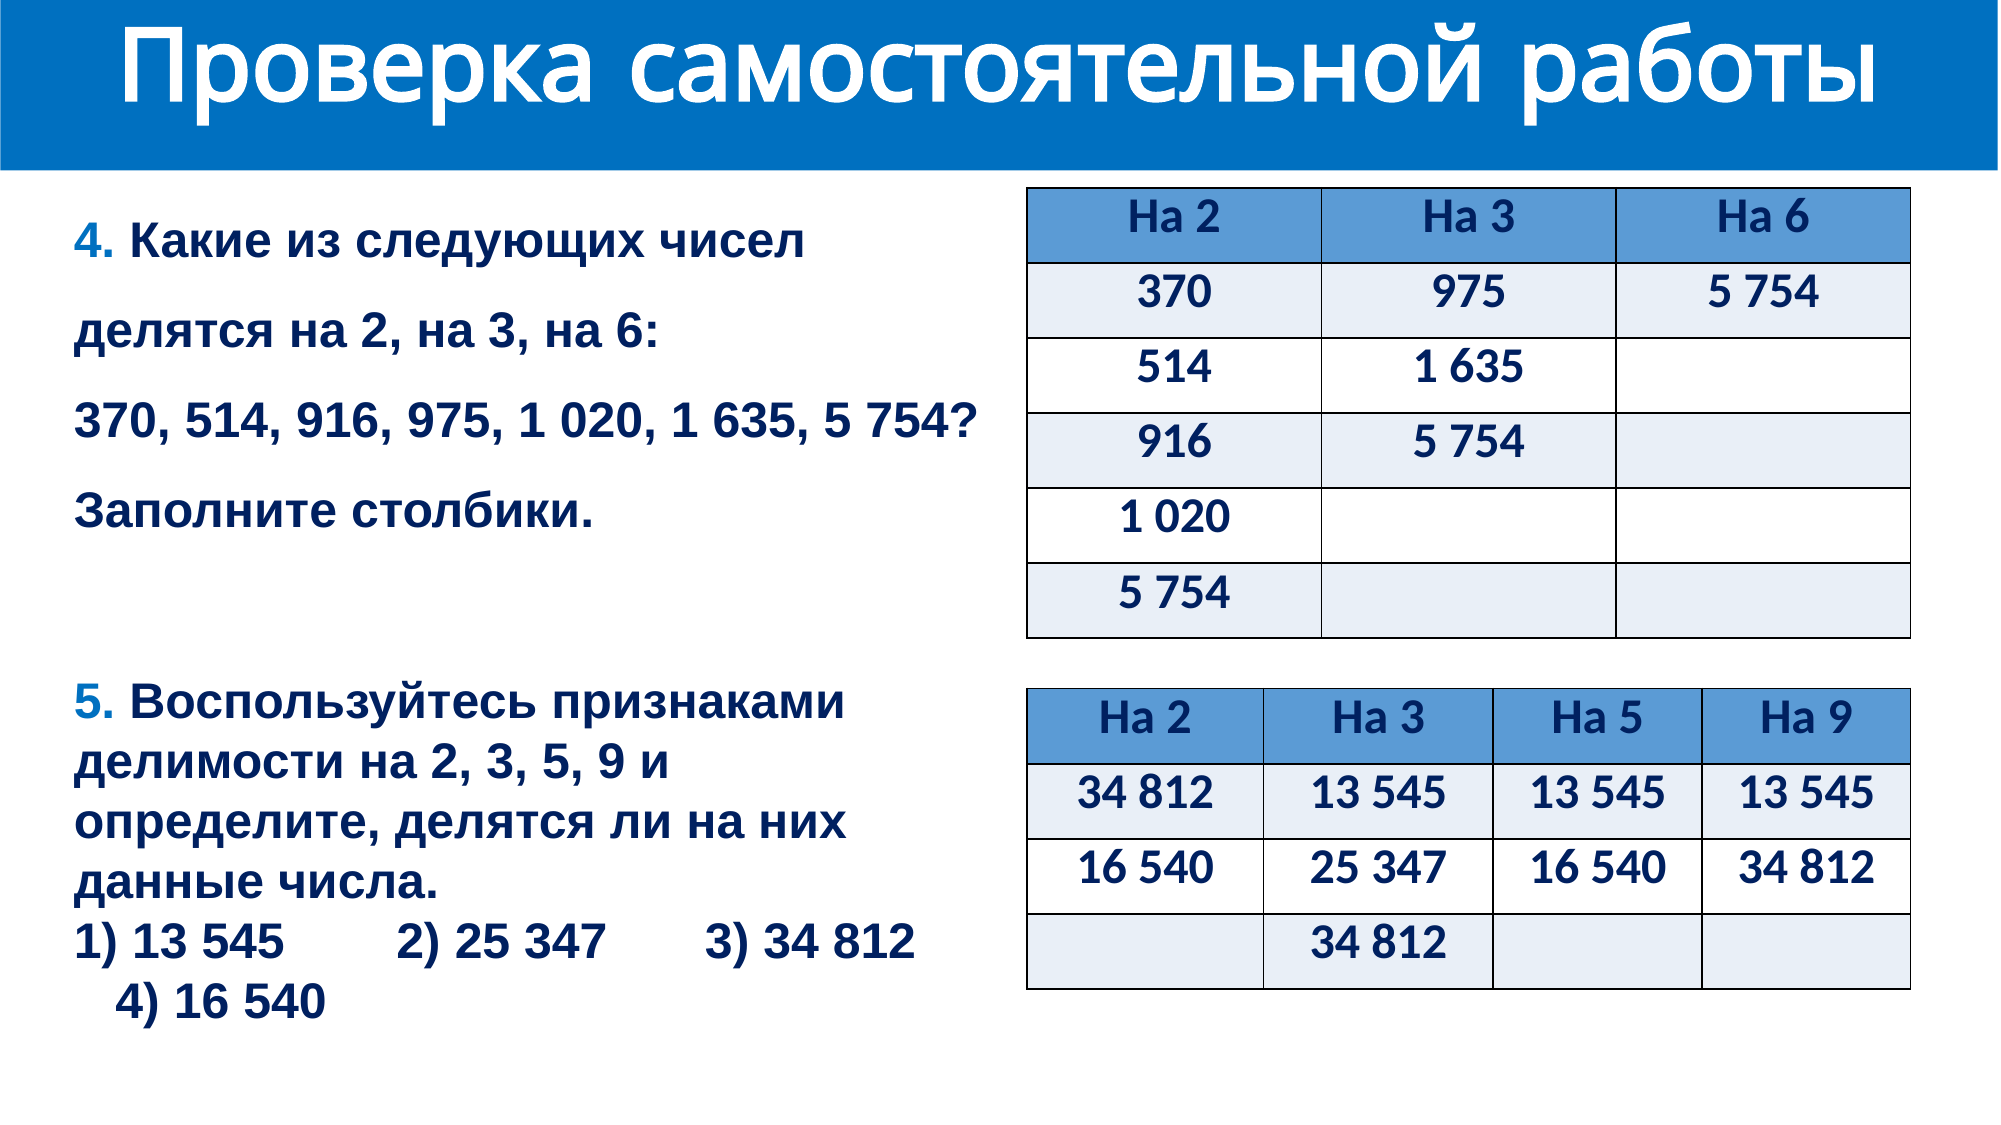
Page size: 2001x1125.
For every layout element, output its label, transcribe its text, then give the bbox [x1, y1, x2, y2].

table_cell [1494, 915, 1701, 988]
table_cell 16 540 [1494, 840, 1701, 913]
table_cell [1322, 489, 1615, 562]
table_cell 34 812 [1028, 765, 1263, 838]
table_cell 34 812 [1264, 915, 1492, 988]
table_cell 16 540 [1028, 840, 1263, 913]
table_cell 5 754 [1028, 564, 1321, 637]
table_cell [1322, 564, 1615, 637]
table_header На 2 [1028, 189, 1321, 262]
table_cell 975 [1322, 264, 1615, 337]
table_header На 2 [1028, 689, 1263, 763]
table_header На 5 [1494, 689, 1701, 763]
text_box 4. Какие из следующих чисел делятся на 2, на 3, на 6: 370, 514, 916, 975, 1 020, 1 635, 5 754? Заполните столбики. [58, 170, 998, 546]
table_cell 5 754 [1322, 414, 1615, 487]
text_box 5. Воспользуйтесь признаками делимости на 2, 3, 5, 9 и определите, делятся ли на них данные числа. 1) 13 545 2) 25 347 3) 34 812 4) 16 540 [58, 661, 998, 1036]
table_cell 1 020 [1028, 489, 1321, 562]
table_cell 916 [1028, 414, 1321, 487]
table_cell 13 545 [1264, 765, 1492, 838]
table_header На 3 [1322, 189, 1615, 262]
table_cell 34 812 [1703, 840, 1910, 913]
table_cell [1617, 414, 1910, 487]
table_cell 25 347 [1264, 840, 1492, 913]
table_cell 5 754 [1617, 264, 1910, 337]
table_cell [1617, 489, 1910, 562]
table_header На 9 [1703, 689, 1910, 763]
table_cell 370 [1028, 264, 1321, 337]
table_cell [1703, 915, 1910, 988]
table_cell 13 545 [1494, 765, 1701, 838]
table_cell [1617, 564, 1910, 637]
table_cell 514 [1028, 339, 1321, 412]
table_cell 13 545 [1703, 765, 1910, 838]
table_header На 3 [1264, 689, 1492, 763]
table_header На 6 [1617, 189, 1910, 262]
table_cell [1617, 339, 1910, 412]
text_box Проверка самостоятельной работы [0, 0, 1998, 171]
table_cell [1028, 915, 1263, 988]
table_cell 1 635 [1322, 339, 1615, 412]
